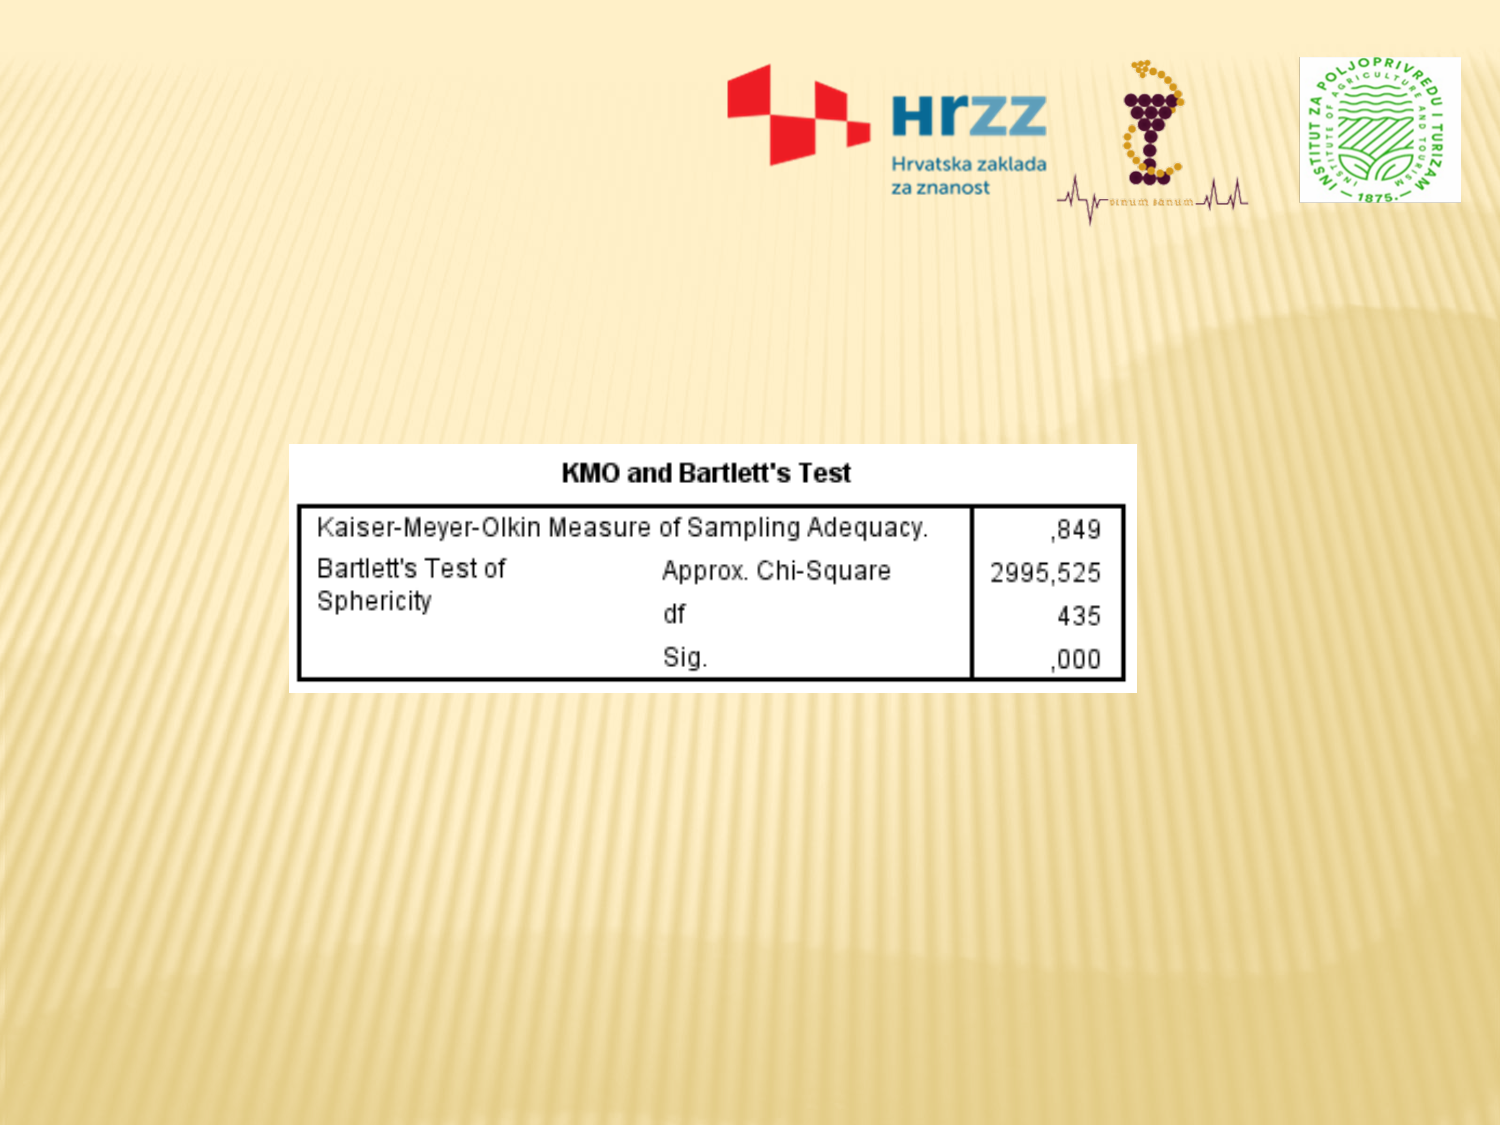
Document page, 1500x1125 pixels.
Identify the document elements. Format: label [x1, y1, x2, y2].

picture [726, 54, 1461, 234]
picture [288, 444, 1137, 694]
